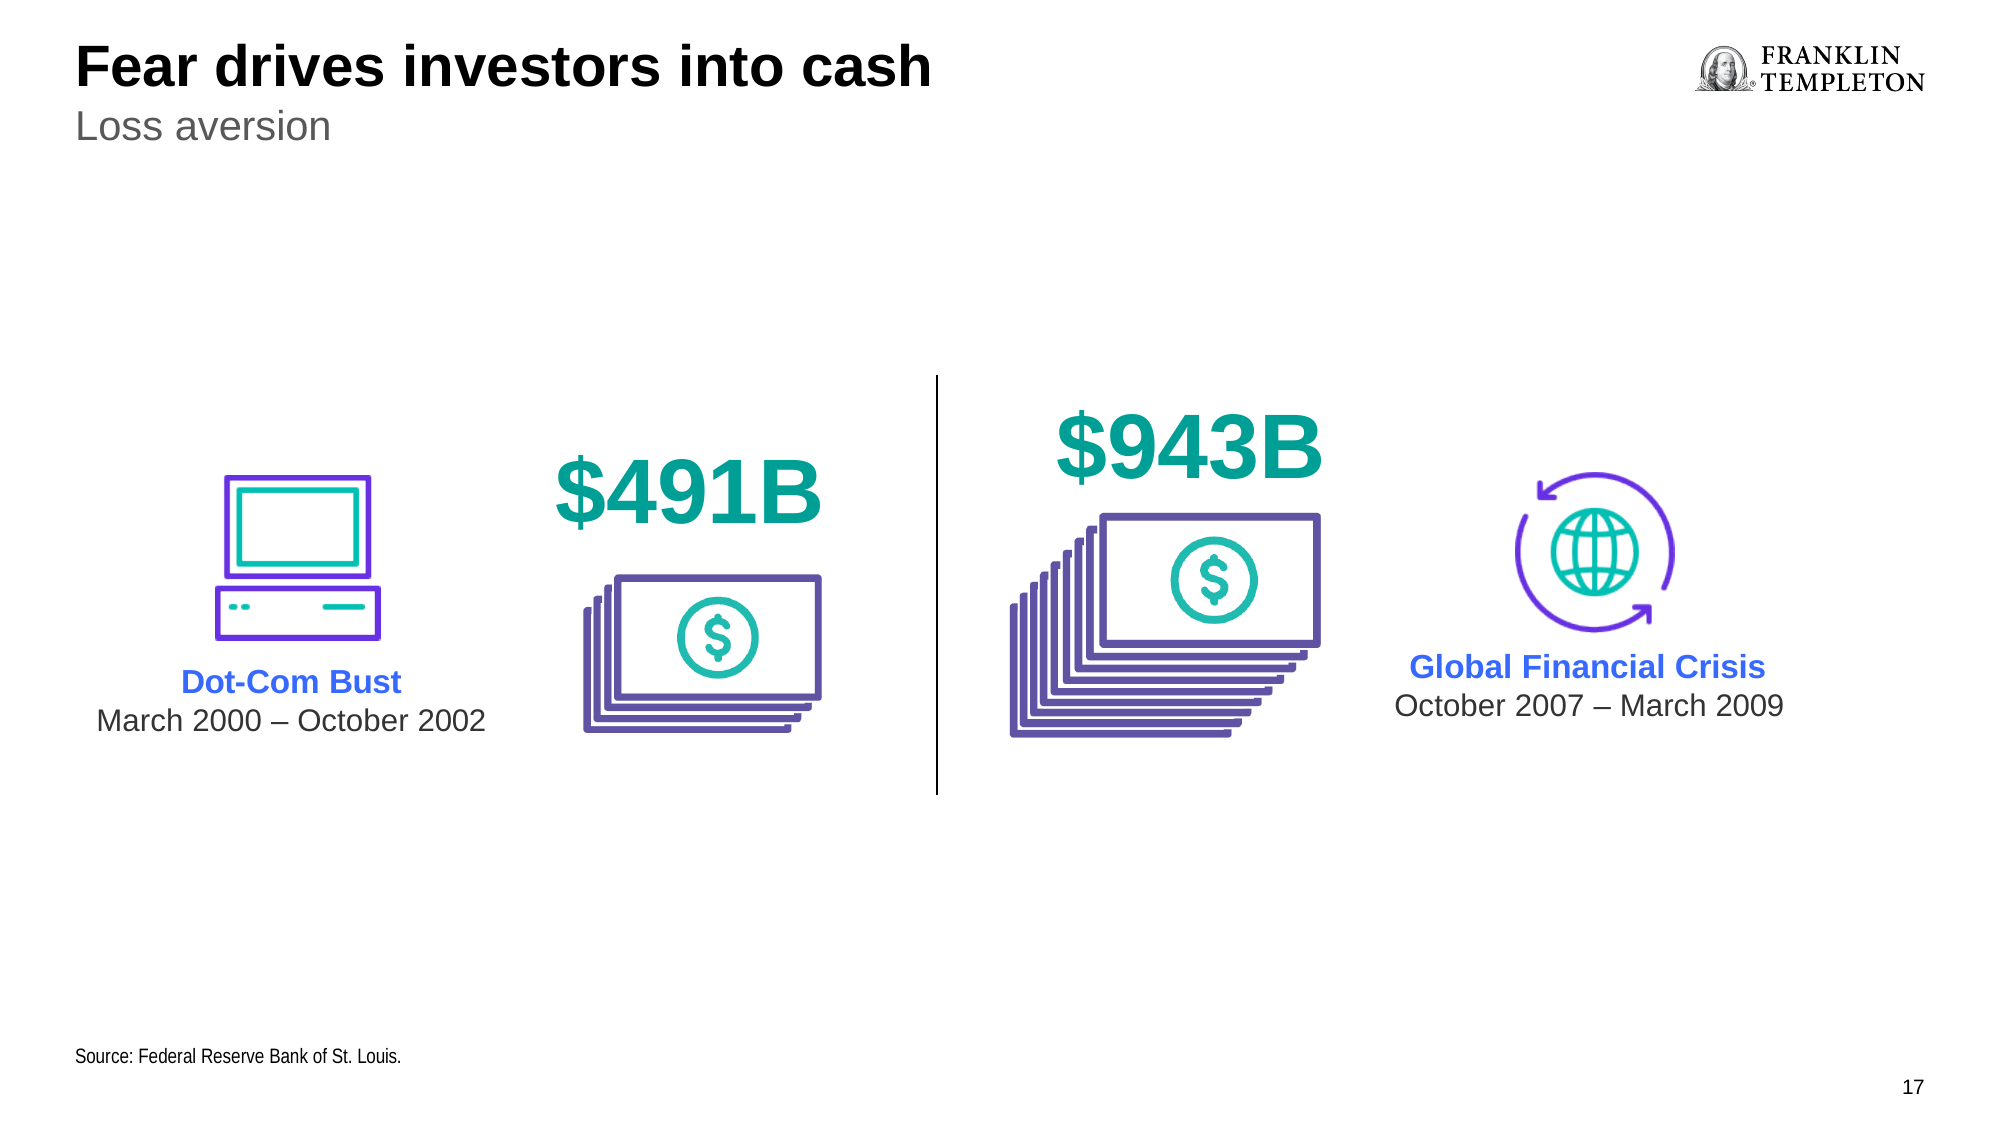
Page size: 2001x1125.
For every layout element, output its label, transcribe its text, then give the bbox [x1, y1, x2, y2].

picture [215, 475, 382, 642]
text_box Fear drives investors into cash Loss aversion [72, 26, 937, 149]
text_box $491B [553, 429, 828, 542]
text_box 17 [1900, 1073, 1928, 1099]
picture [1515, 472, 1675, 634]
text_box Source: Federal Reserve Bank of St. Louis. [72, 1040, 404, 1068]
picture [1694, 45, 1925, 92]
text_box Global Financial Crisis October 2007 – March 2009 [1392, 643, 1786, 723]
title $943B [1054, 384, 1329, 575]
text_box Dot-Com Bust March 2000 – October 2002 [94, 658, 488, 738]
picture [583, 574, 822, 733]
picture [1008, 511, 1322, 738]
